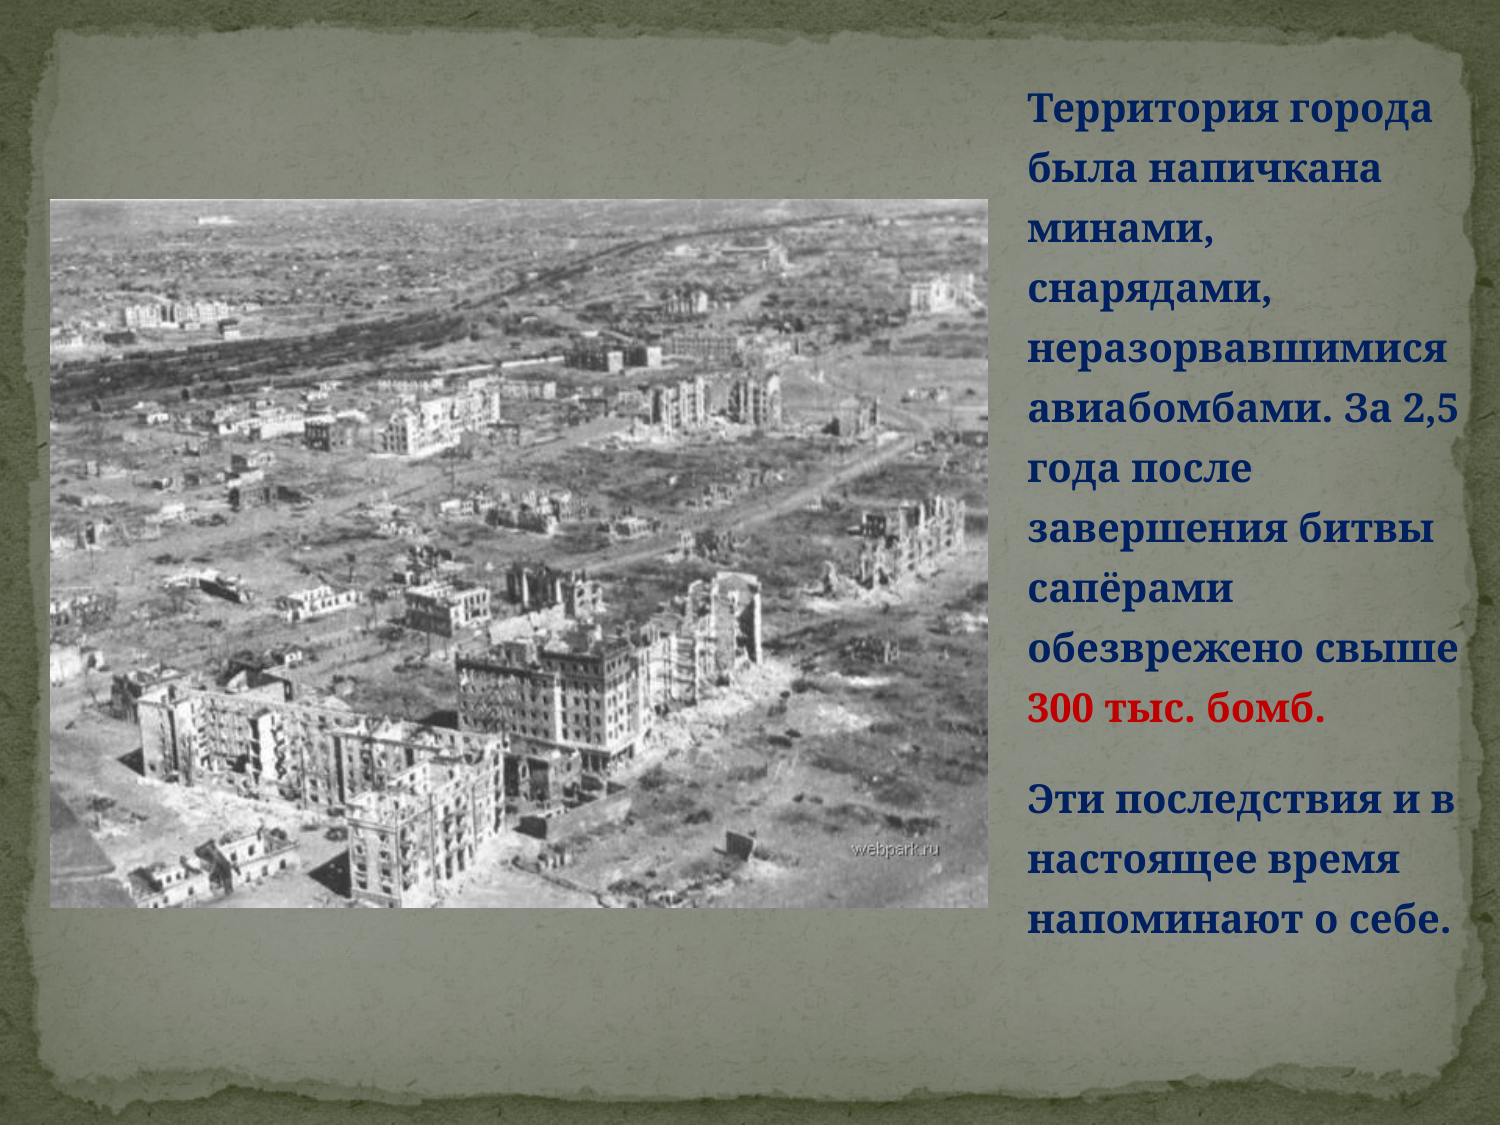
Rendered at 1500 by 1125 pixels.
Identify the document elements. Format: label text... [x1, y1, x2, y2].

list Территория города была напичкана минами, снарядами, неразорвавшимися авиабомбами. За 2,5 года после завершения битвы сапёрами обезврежено свыше 300 тыс. бомб. Эти последствия и в настоящее время напоминают о себе. [1012, 62, 1475, 1050]
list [51, 201, 985, 905]
